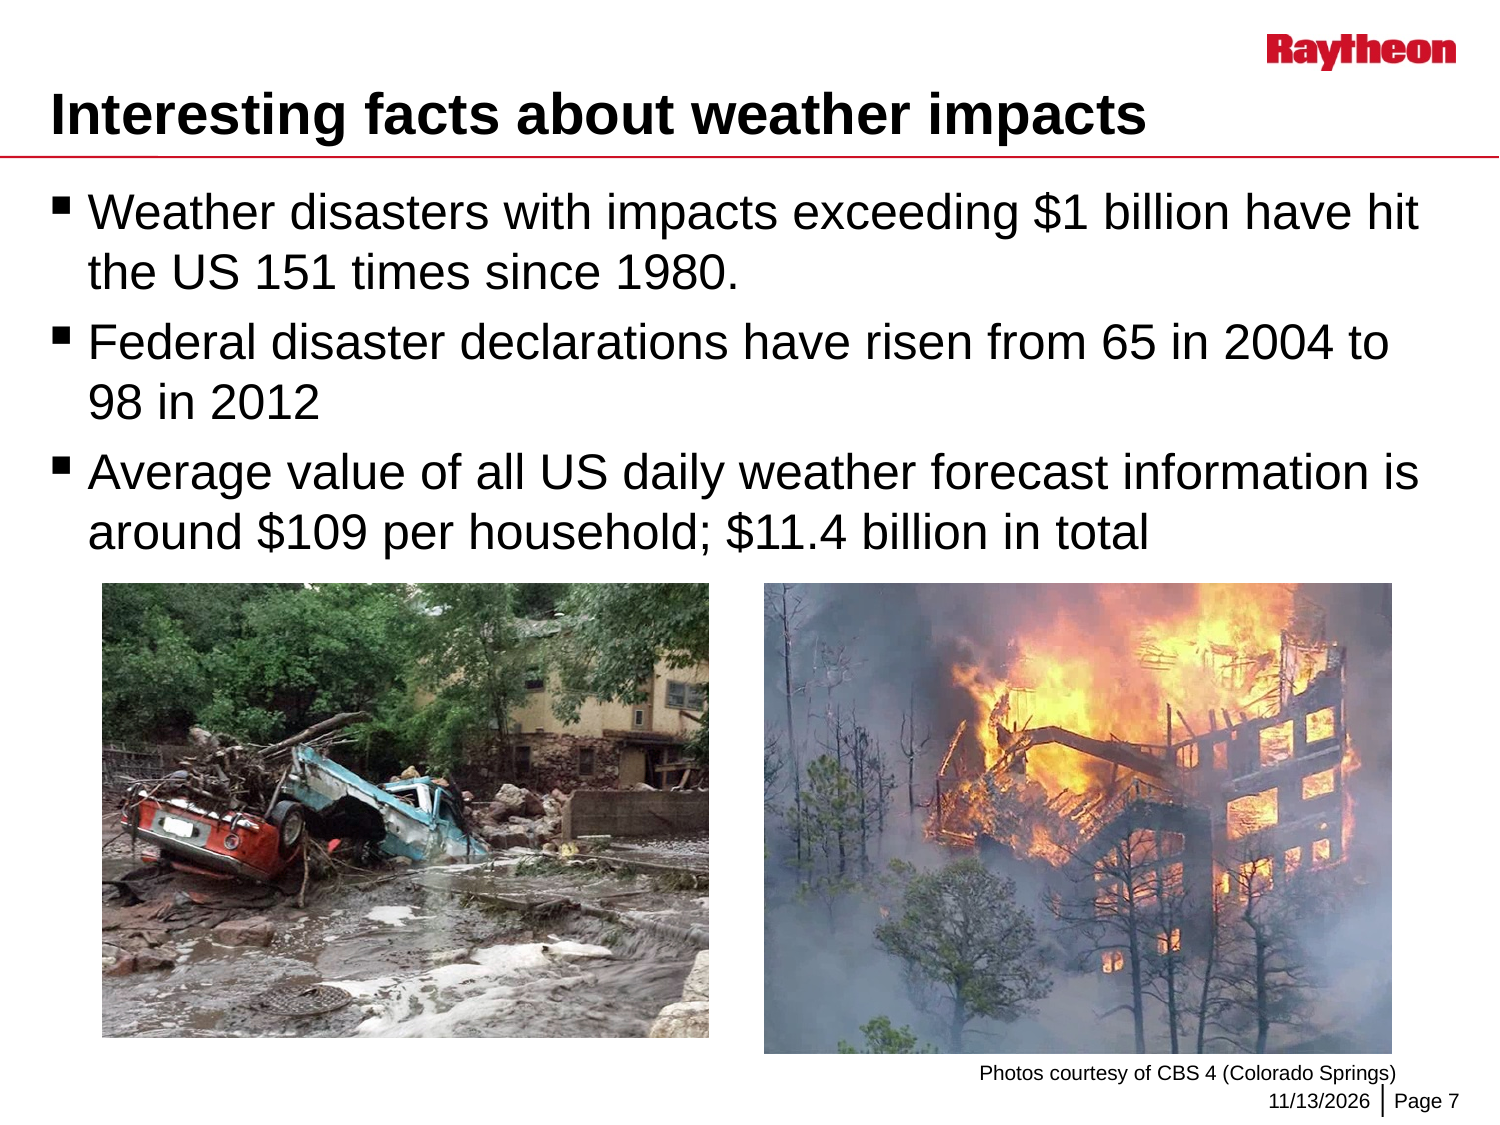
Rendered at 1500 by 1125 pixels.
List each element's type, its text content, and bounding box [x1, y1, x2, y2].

picture [102, 583, 710, 1039]
picture [764, 583, 1392, 1054]
title Interesting facts about weather impacts [49, 16, 1203, 154]
picture [1267, 34, 1456, 71]
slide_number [1175, 1092, 1371, 1118]
list Weather disasters with impacts exceeding $1 billion have hit the US 151 times since 1980. Federal disaster declarations have risen from 65 in 2004 to 98 in 2012 Average value of all US daily weather forecast information is around $109 per household; $11.4 billion in total [49, 179, 1451, 966]
text_box Photos courtesy of CBS 4 (Colorado Springs) [964, 1052, 1412, 1092]
